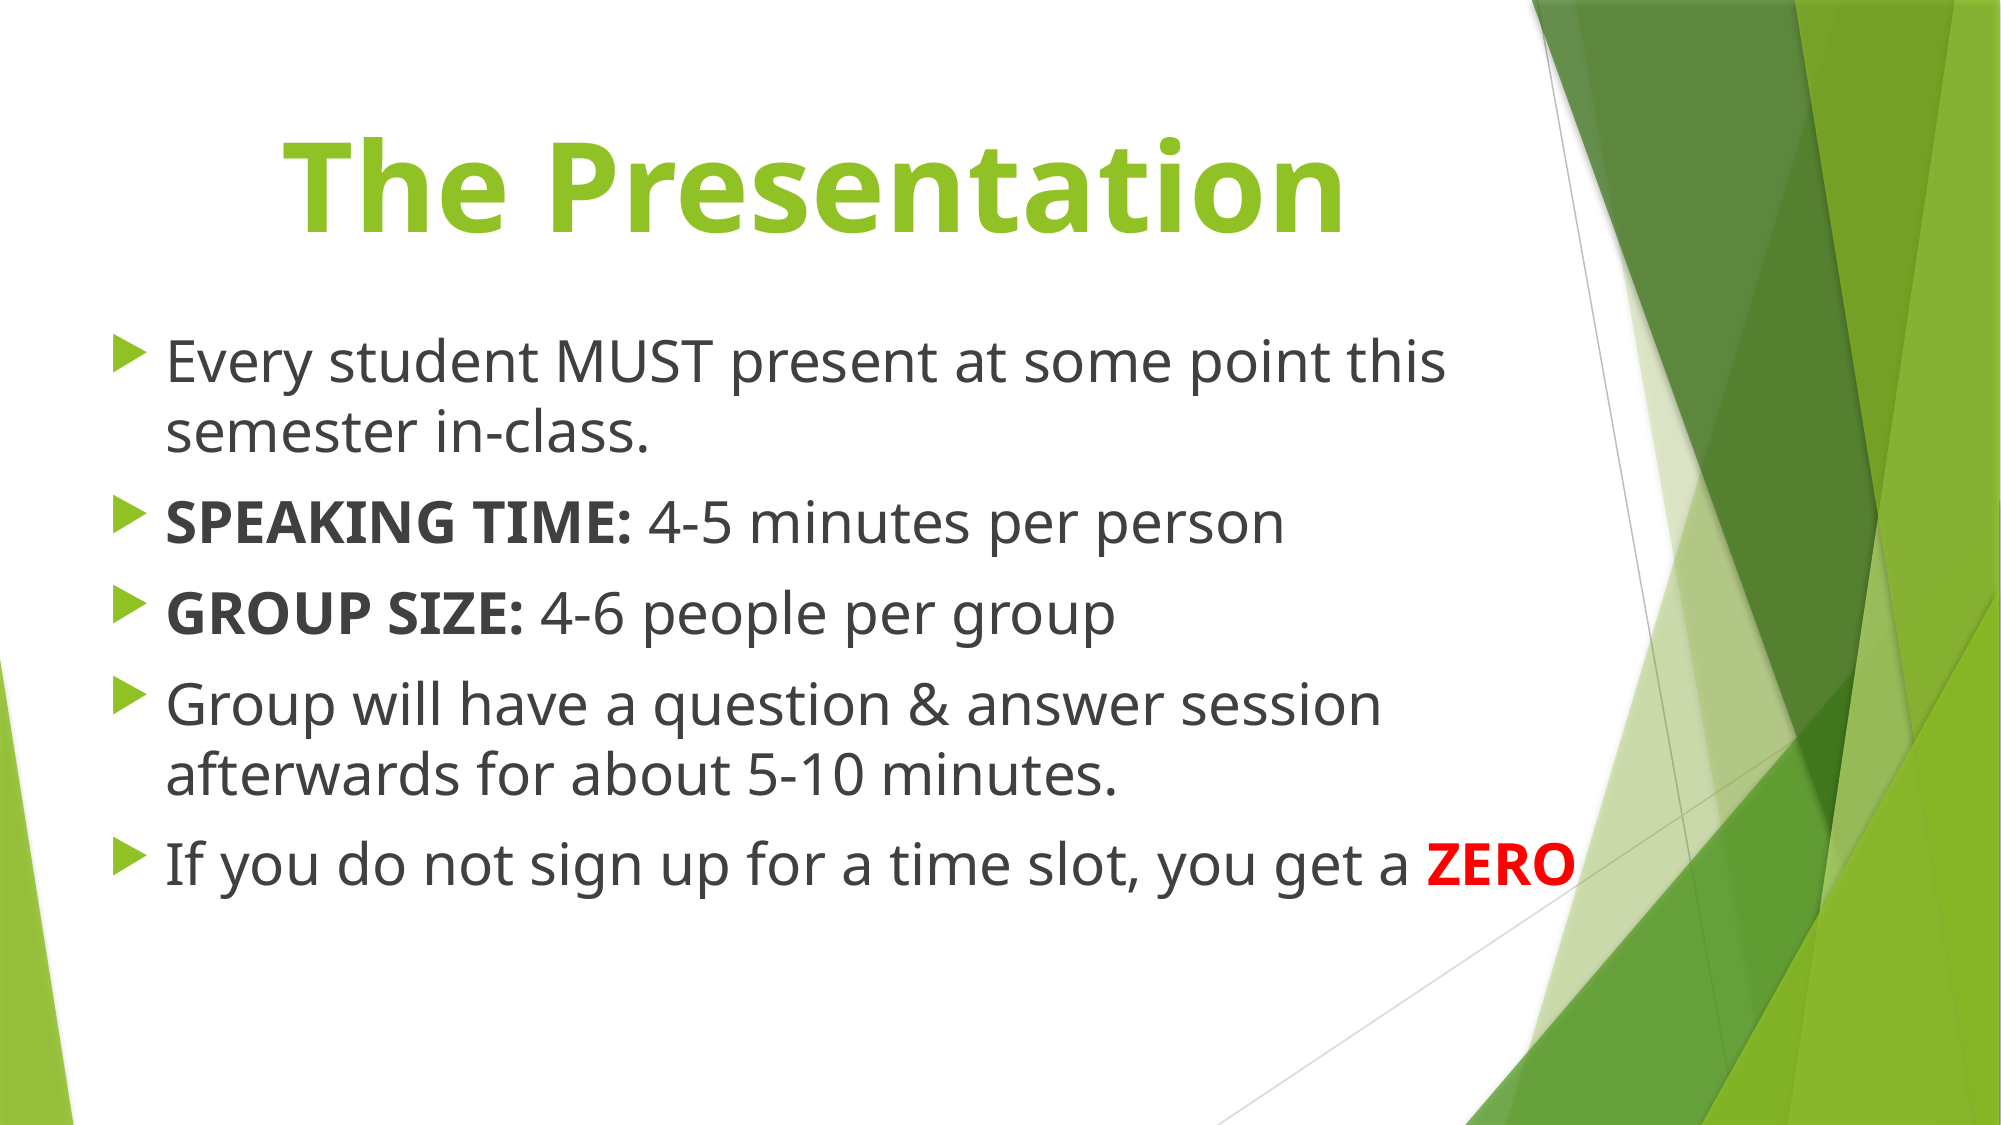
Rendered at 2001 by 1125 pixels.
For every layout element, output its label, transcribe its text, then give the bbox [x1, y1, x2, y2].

list Every student MUST present at some point this semester in-class. SPEAKING TIME: 4-5 minutes per person GROUP SIZE: 4-6 people per group Group will have a question & answer session afterwards for about 5-10 minutes. If you do not sign up for a time slot, you get a ZERO [93, 316, 1658, 1035]
title The Presentation [111, 99, 1522, 316]
